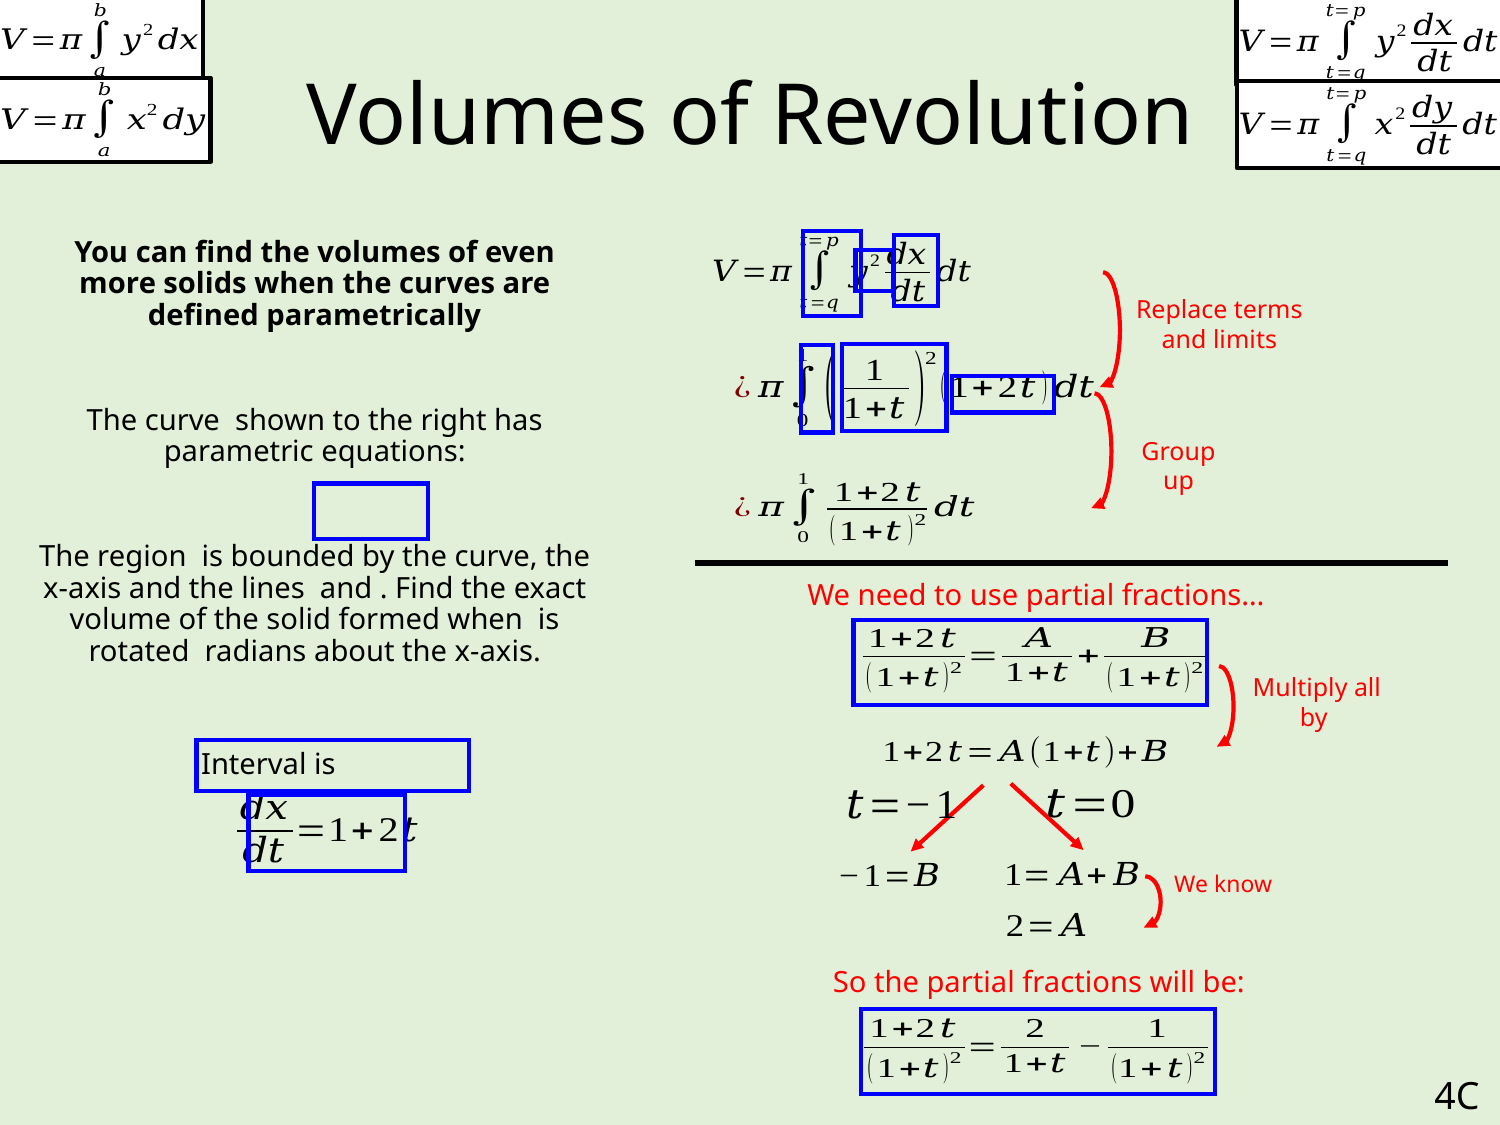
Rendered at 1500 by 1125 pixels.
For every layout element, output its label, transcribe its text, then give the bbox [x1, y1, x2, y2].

text_box [860, 1008, 1216, 1095]
text_box [1143, 875, 1162, 928]
text_box [800, 344, 834, 433]
text_box So the partial fractions will be: [790, 956, 1288, 1007]
text_box [802, 230, 862, 317]
text_box [248, 794, 406, 872]
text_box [910, 785, 984, 852]
text_box [852, 619, 1208, 706]
text_box [1216, 665, 1235, 748]
text_box Group up [1112, 427, 1246, 503]
text_box Replace terms and limits [1115, 286, 1339, 362]
text_box [1091, 392, 1112, 510]
text_box [951, 375, 1055, 414]
text_box [893, 234, 939, 307]
text_box [196, 739, 470, 792]
text_box [841, 343, 948, 432]
text_box [1099, 271, 1121, 388]
text_box [855, 249, 893, 292]
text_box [1010, 783, 1084, 850]
text_box [313, 482, 429, 540]
text_box 4C [1419, 1064, 1495, 1125]
text_box We need to use partial fractions… [787, 569, 1285, 619]
title Volumes of Revolution [103, 35, 1397, 199]
